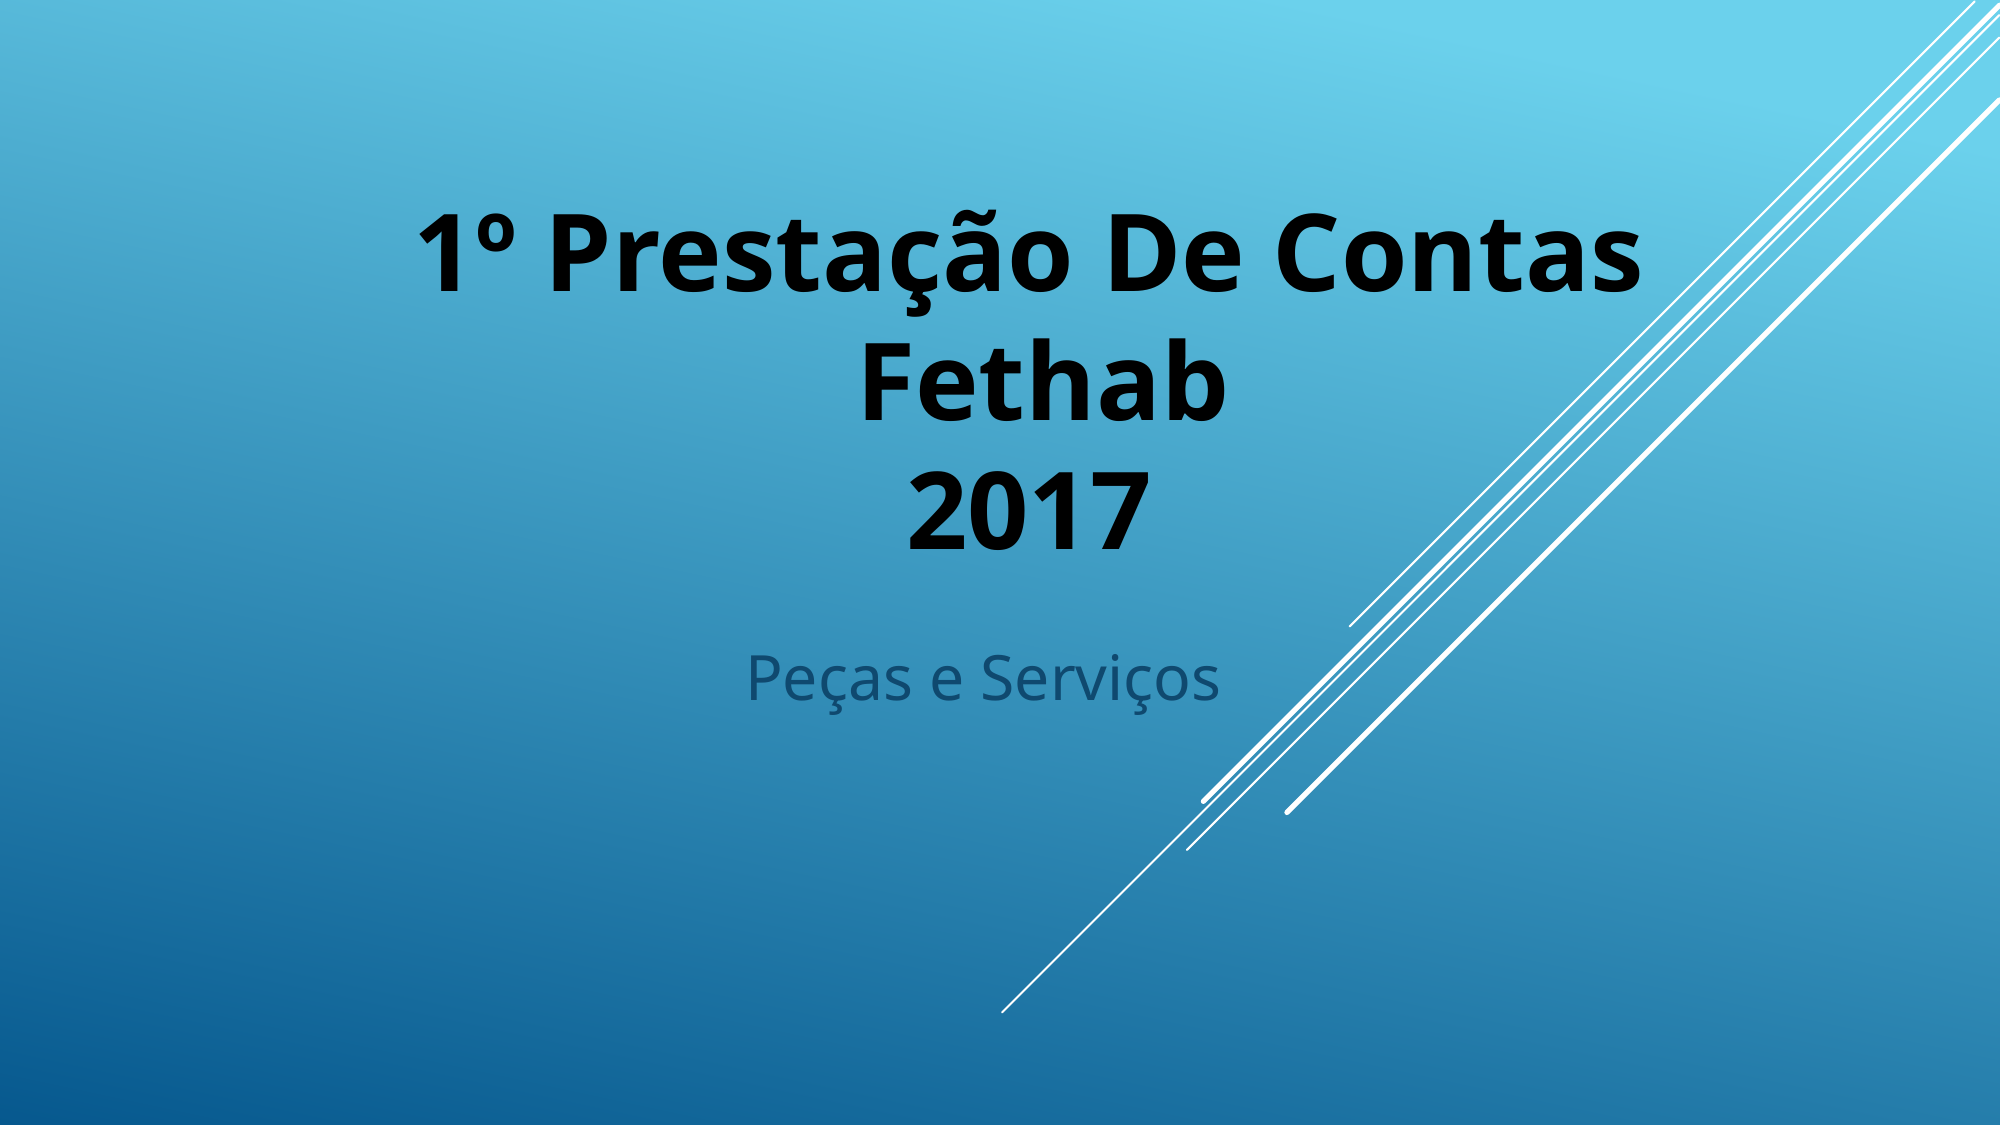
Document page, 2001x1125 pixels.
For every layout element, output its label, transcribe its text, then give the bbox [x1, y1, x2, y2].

title 1º Prestação De Contas Fethab 2017 [131, 171, 1927, 708]
subtitle Peças e Serviços [112, 630, 1855, 750]
